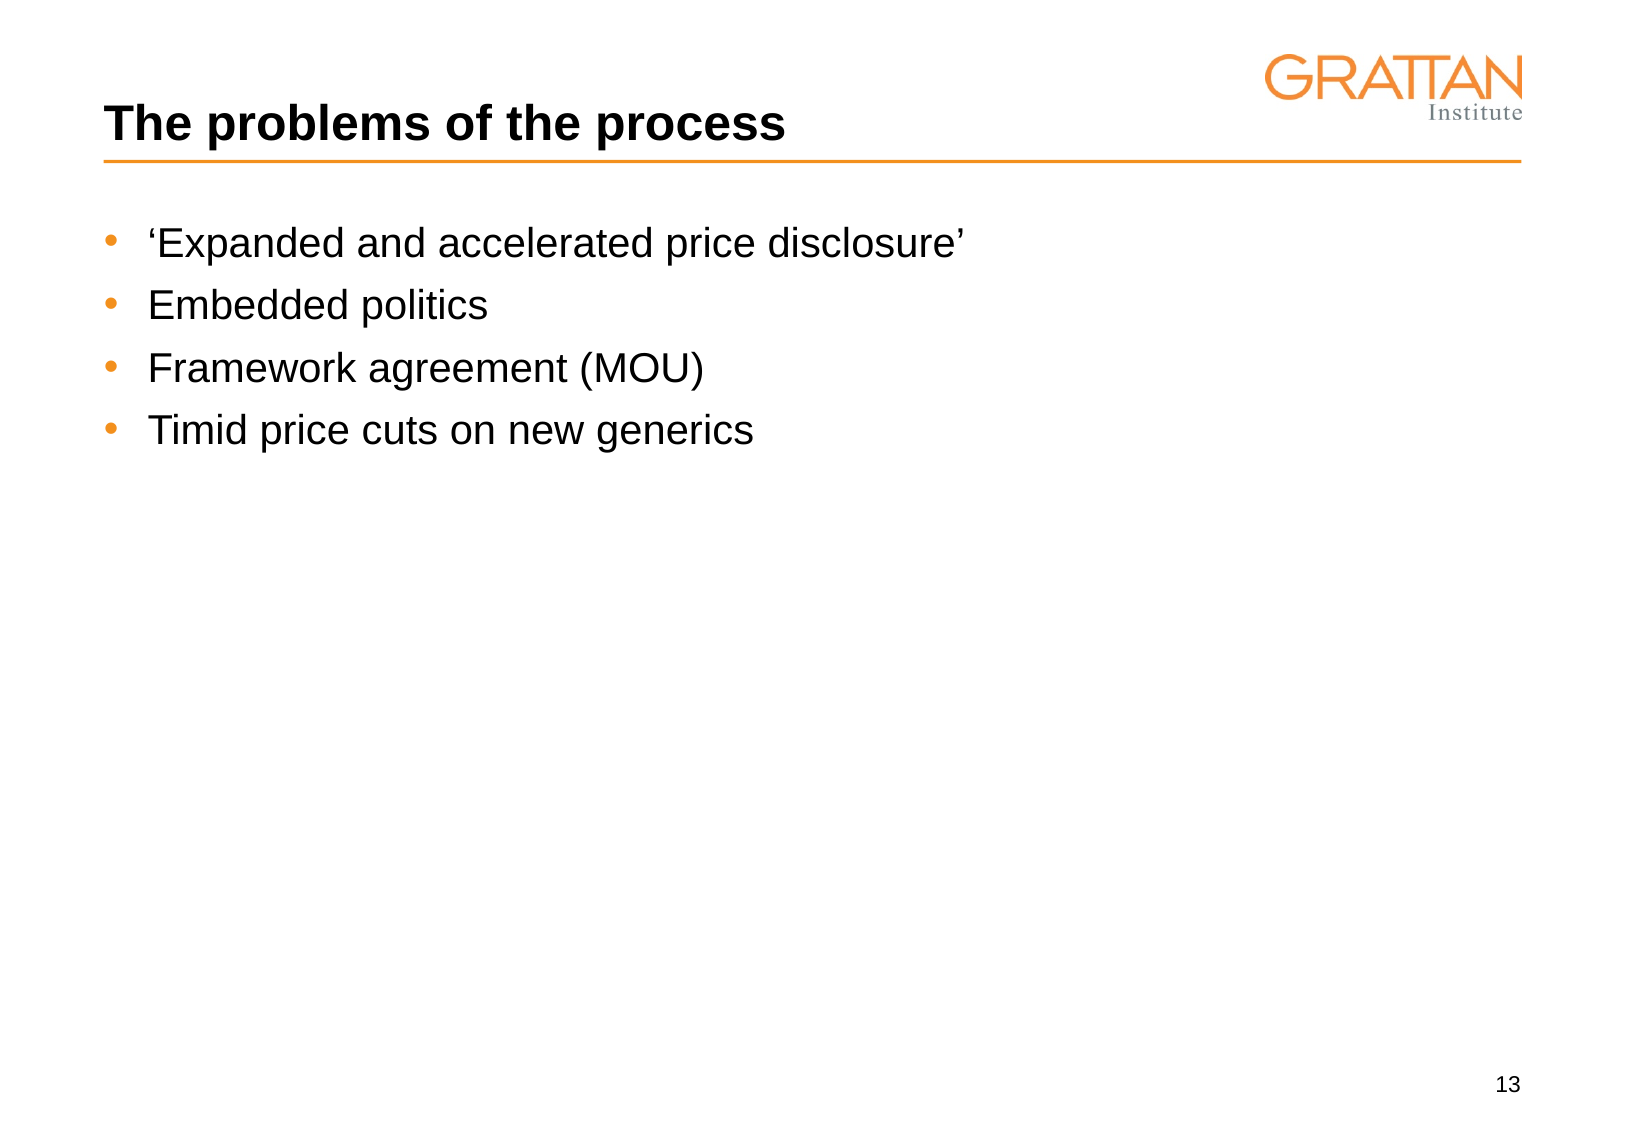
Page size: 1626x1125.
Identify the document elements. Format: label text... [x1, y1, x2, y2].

picture [1265, 54, 1522, 120]
title The problems of the process [103, 0, 1238, 151]
text_box ‘Expanded and accelerated price disclosure’ Embedded politics Framework agreement (MOU) Timid price cuts on new generics [103, 208, 1522, 355]
